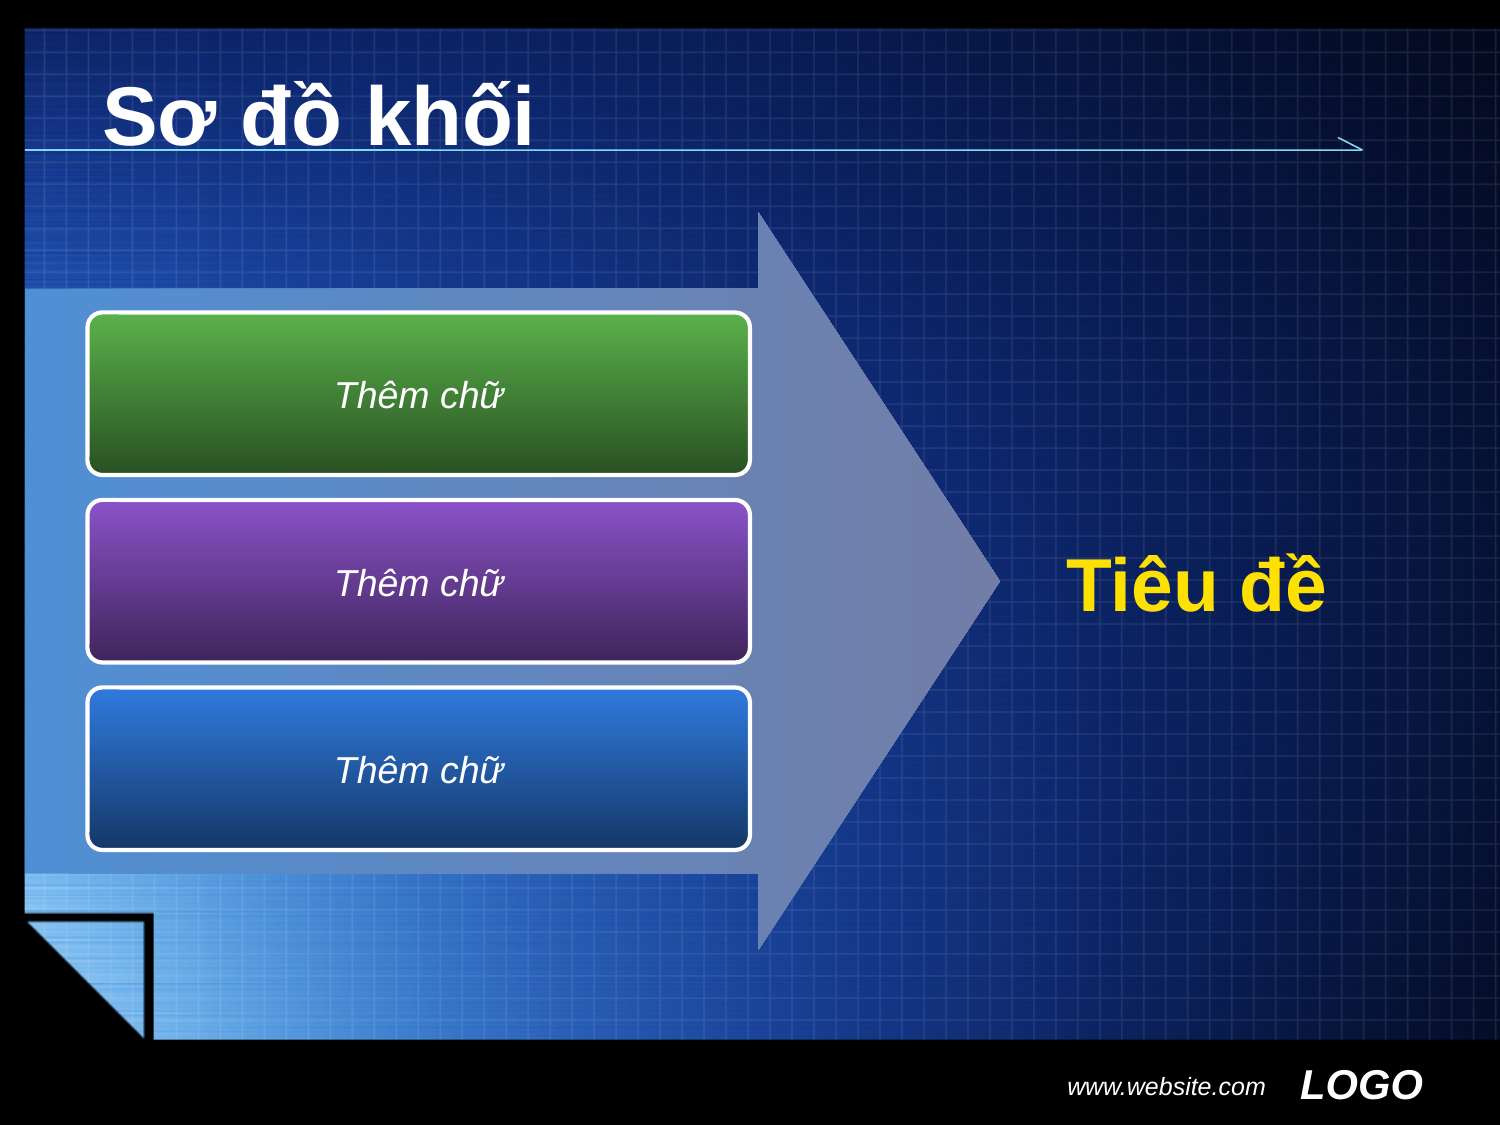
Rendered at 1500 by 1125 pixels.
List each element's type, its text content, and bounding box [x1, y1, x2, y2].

title Sơ đồ khối [87, 74, 1288, 151]
picture [0, 0, 1500, 1125]
footer www.website.com [906, 1062, 1282, 1103]
text_box [24, 212, 1000, 950]
text_box Thêm chữ [87, 499, 750, 663]
text_box Thêm chữ [87, 687, 750, 850]
text_box Thêm chữ [87, 312, 750, 475]
text_box Tiêu đề [1000, 474, 1414, 688]
